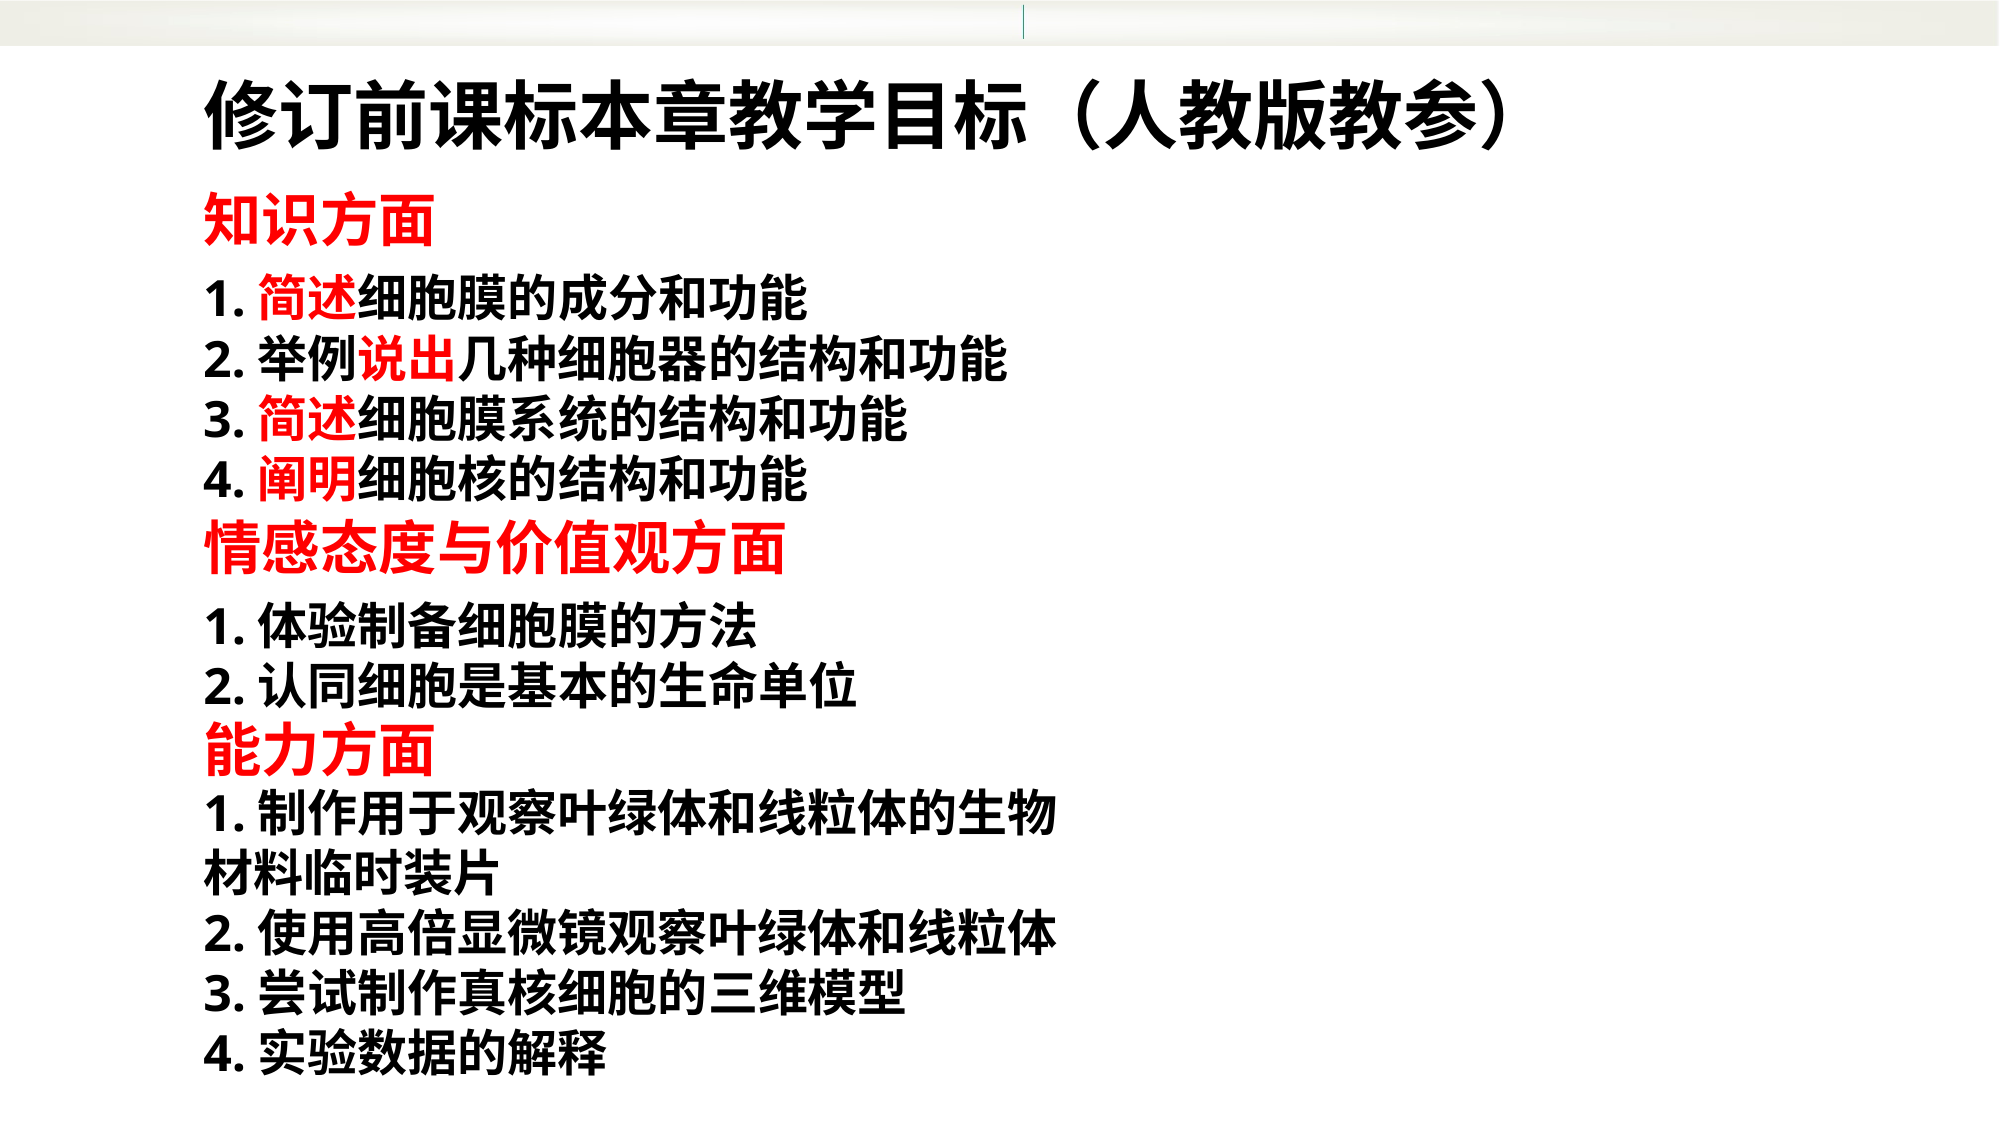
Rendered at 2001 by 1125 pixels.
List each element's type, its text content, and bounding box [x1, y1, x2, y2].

text_box 情感态度与价值观方面 [203, 531, 826, 582]
text_box 修订前课标本章教学目标（人教版教参） [203, 108, 1865, 209]
text_box 知识方面 [203, 203, 846, 254]
text_box 1.体验制备细胞膜的方法 2.认同细胞是基本的生命单位 能力方面 1.制作用于观察叶绿体和线粒体的生物 材料临时装片 2.使用高倍显微镜观察叶绿体和线粒体 3.尝试制作真核细胞的三维模型 4.实验数据的解释 [203, 593, 1119, 1082]
text_box 1.简述细胞膜的成分和功能 2.举例说出几种细胞器的结构和功能 3.简述细胞膜系统的结构和功能 4.阐明细胞核的结构和功能 [203, 264, 1063, 507]
text_box [0, 0, 2000, 46]
